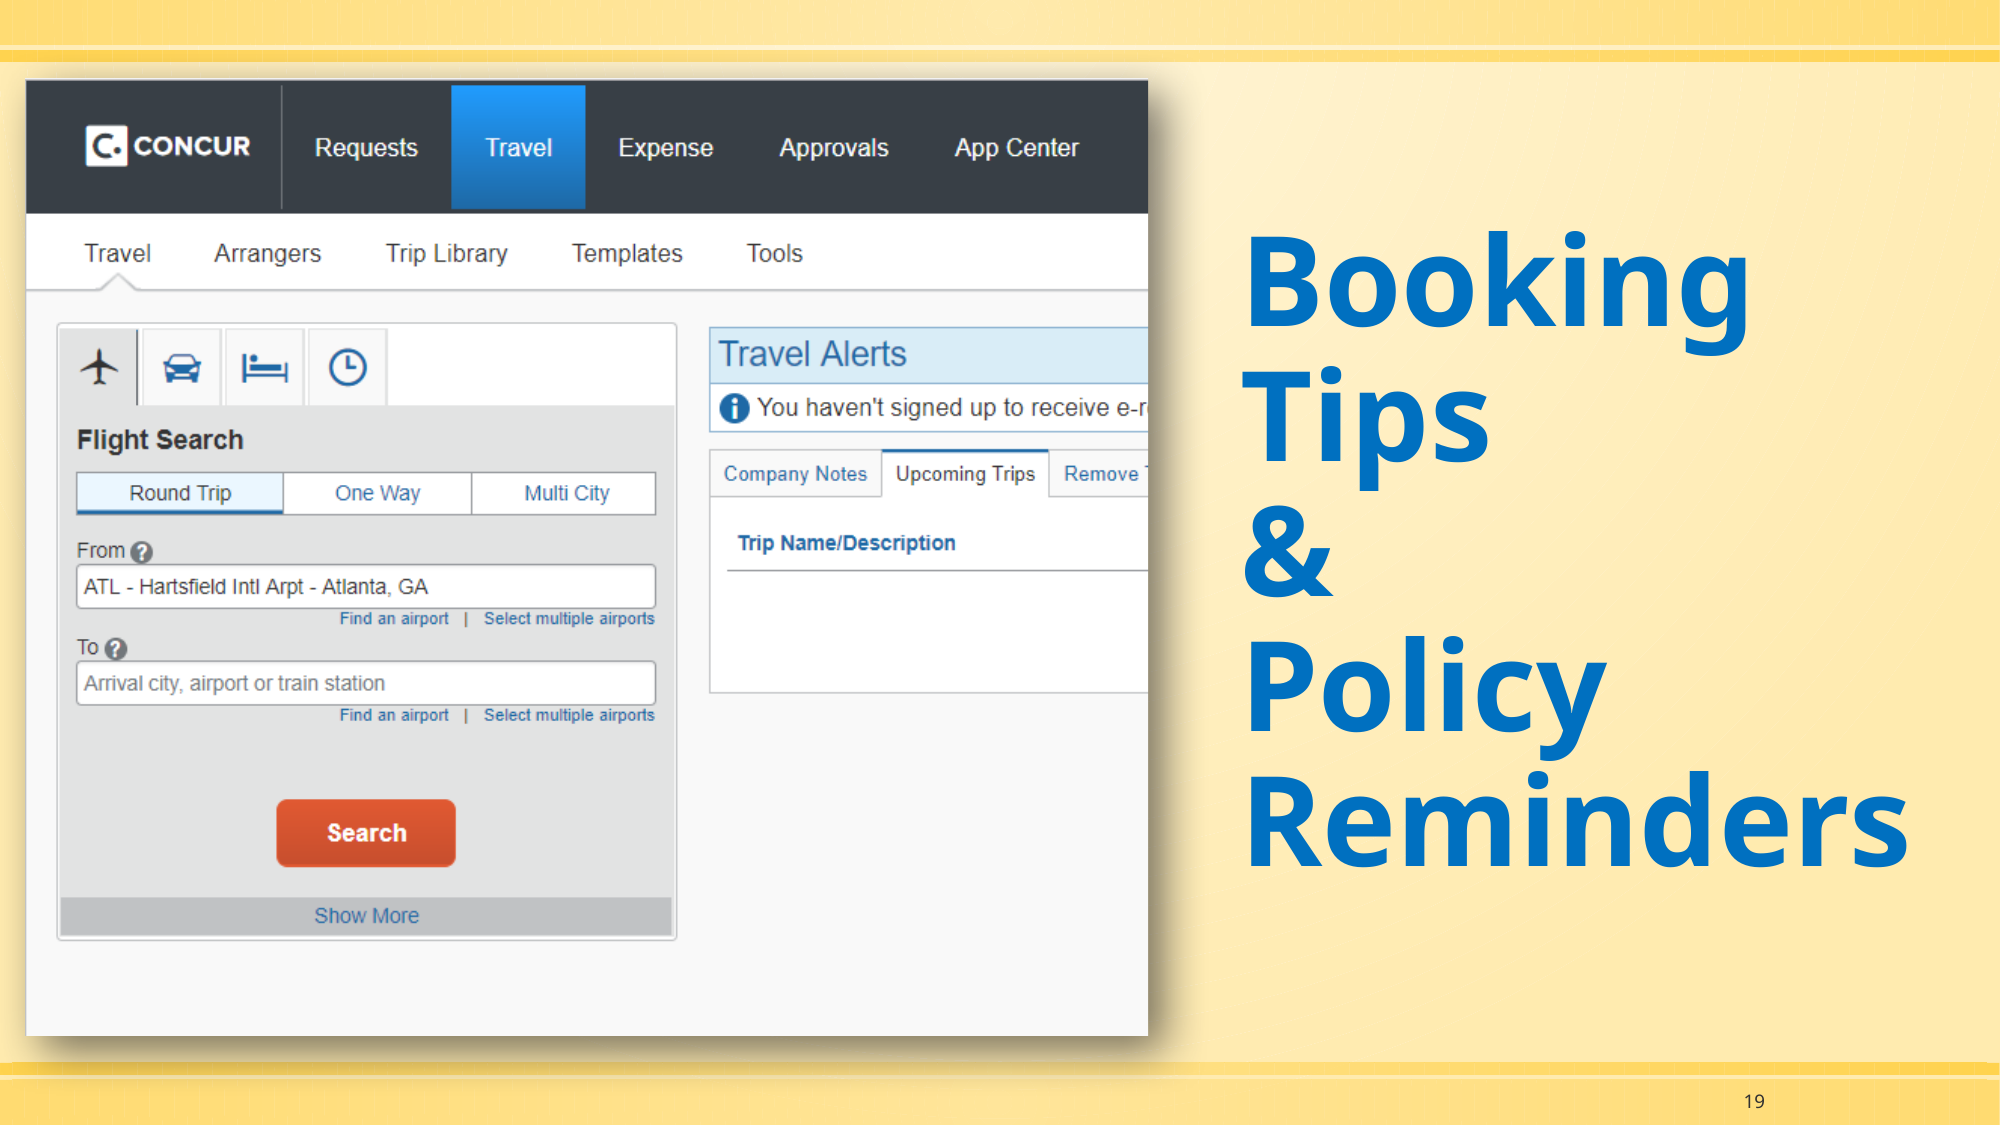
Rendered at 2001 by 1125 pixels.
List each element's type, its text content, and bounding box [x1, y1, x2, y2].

slide_number 19 [1674, 1083, 1780, 1122]
picture [23, 77, 1149, 1036]
title Booking Tips & Policy Reminders [1225, 83, 1975, 1030]
